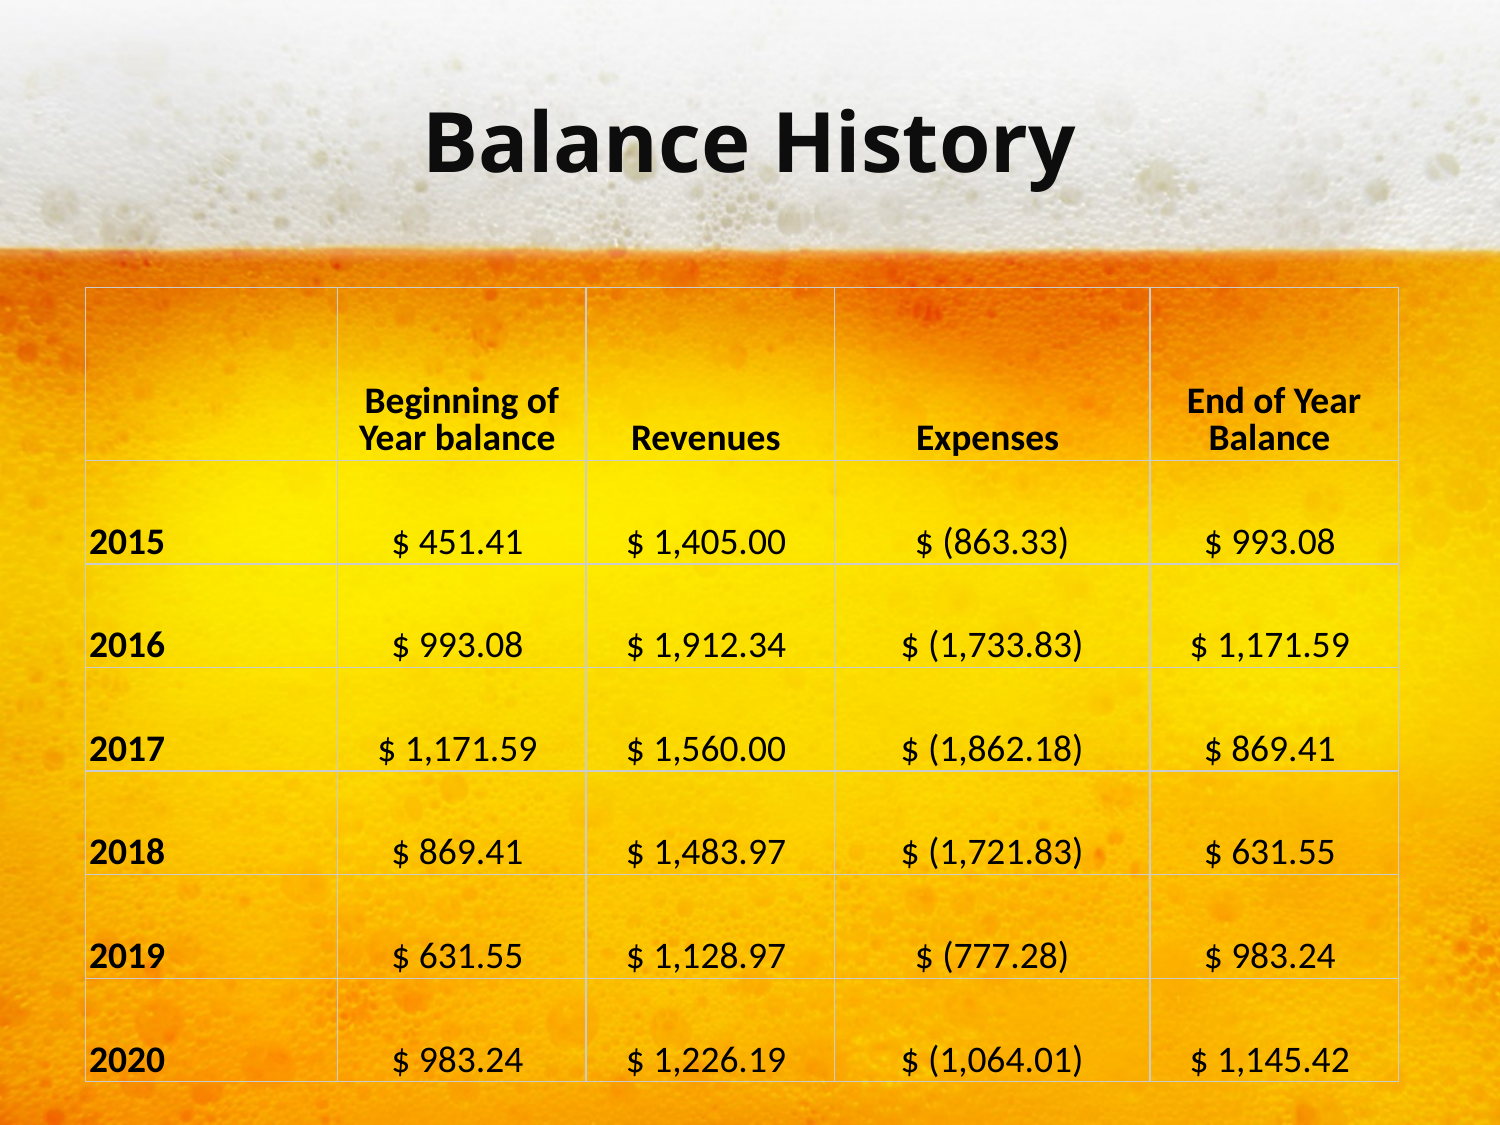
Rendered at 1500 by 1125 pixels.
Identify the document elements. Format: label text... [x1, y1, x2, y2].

table_cell $ 993.08 [338, 565, 585, 667]
table_cell 2020 [86, 979, 337, 1081]
table_header End of Year Balance [1151, 288, 1398, 460]
table_cell $ 1,483.97 [587, 772, 834, 874]
table_header Expenses [835, 288, 1149, 460]
table_cell $ 1,405.00 [587, 461, 834, 563]
table_cell $ 1,560.00 [587, 668, 834, 770]
table_cell 2015 [86, 461, 337, 563]
table_cell 2017 [86, 668, 337, 770]
table_cell $ 983.24 [338, 979, 585, 1081]
table_cell 2019 [86, 875, 337, 978]
table_header Beginning of Year balance [338, 288, 585, 460]
table_cell $ 1,171.59 [1151, 565, 1398, 667]
table_cell $ (1,721.83) [835, 772, 1149, 874]
table_cell $ 1,128.97 [587, 875, 834, 978]
table_cell $ 451.41 [338, 461, 585, 563]
table_cell $ (863.33) [835, 461, 1149, 563]
table_cell $ 1,145.42 [1151, 979, 1398, 1081]
table_cell $ 1,226.19 [587, 979, 834, 1081]
table_cell $ 869.41 [1151, 668, 1398, 770]
table_cell $ (1,862.18) [835, 668, 1149, 770]
table_cell $ 1,912.34 [587, 565, 834, 667]
table_cell $ 631.55 [338, 875, 585, 978]
table_header [86, 288, 337, 460]
table_cell $ (777.28) [835, 875, 1149, 978]
table_cell $ 983.24 [1151, 875, 1398, 978]
table_cell 2016 [86, 565, 337, 667]
table_cell $ 631.55 [1151, 772, 1398, 874]
title Balance History [75, 45, 1424, 233]
table_cell $ 869.41 [338, 772, 585, 874]
table_cell $ (1,064.01) [835, 979, 1149, 1081]
table_cell $ 1,171.59 [338, 668, 585, 770]
table_cell $ 993.08 [1151, 461, 1398, 563]
table_cell 2018 [86, 772, 337, 874]
picture [0, 0, 1500, 1125]
table_cell $ (1,733.83) [835, 565, 1149, 667]
table_header Revenues [587, 288, 834, 460]
